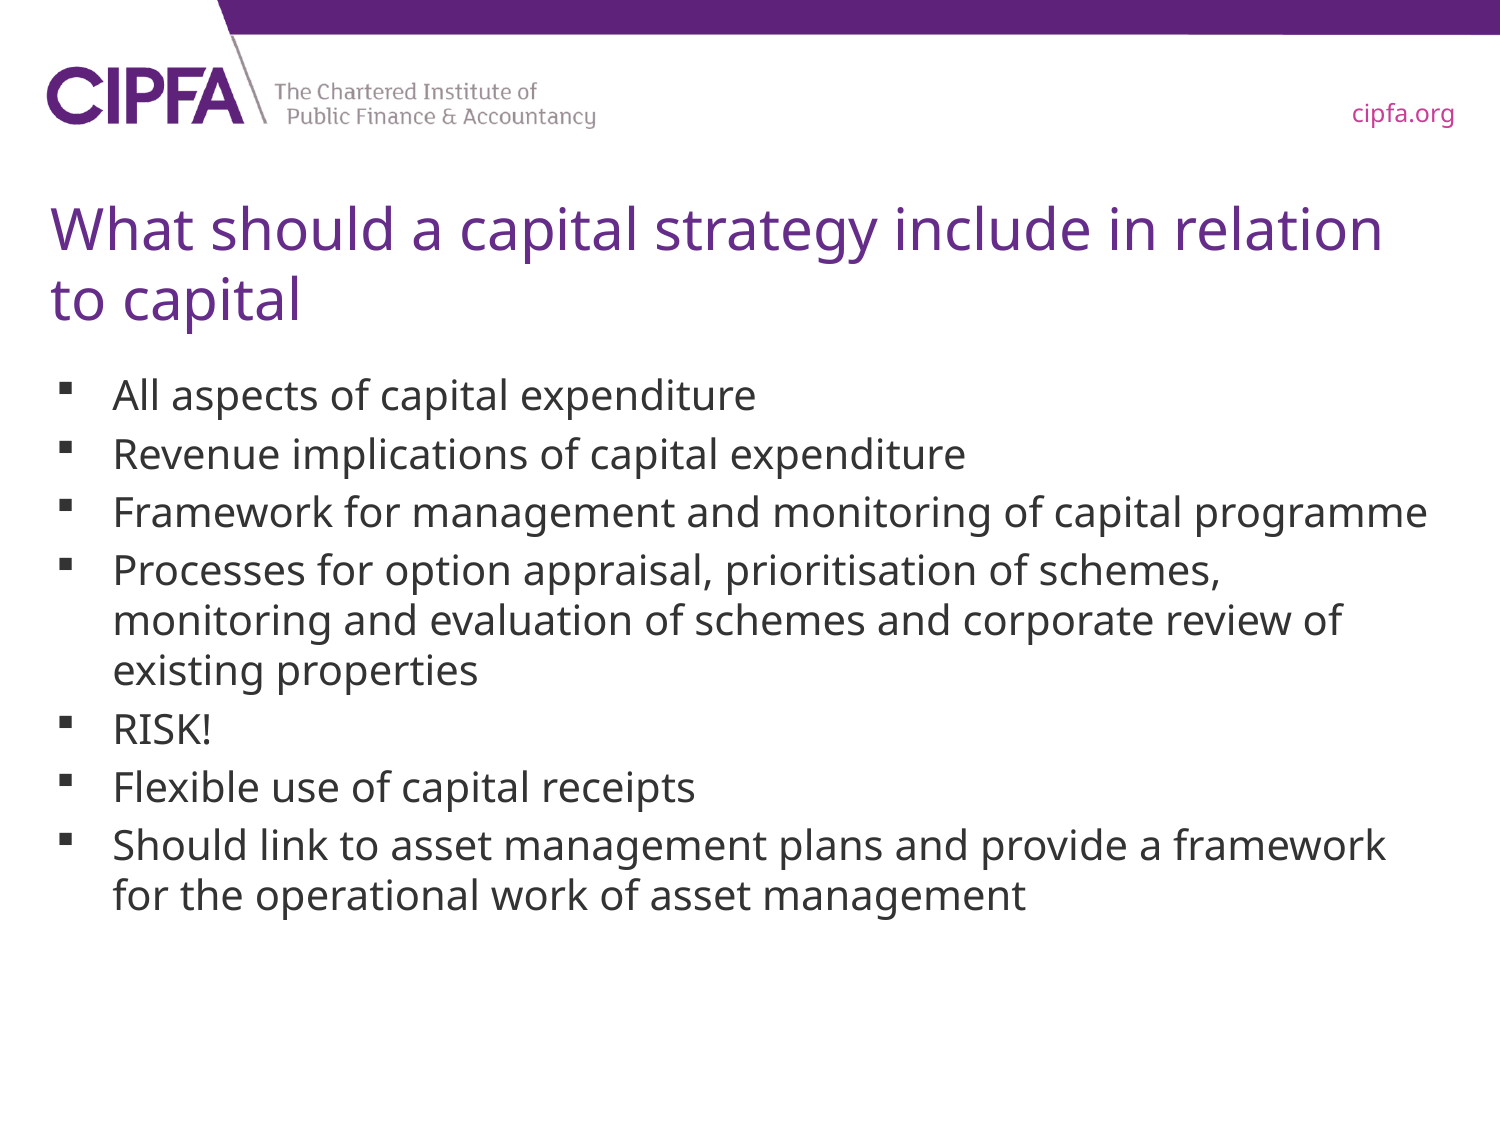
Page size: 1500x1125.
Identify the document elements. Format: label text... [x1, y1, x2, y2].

title What should a capital strategy include in relation to capital [36, 184, 1447, 325]
list All aspects of capital expenditure Revenue implications of capital expenditure Framework for management and monitoring of capital programme Processes for option appraisal, prioritisation of schemes, monitoring and evaluation of schemes and corporate review of existing properties RISK! Flexible use of capital receipts Should link to asset management plans and provide a framework for the operational work of asset management [41, 361, 1447, 1000]
picture [0, 0, 1500, 129]
